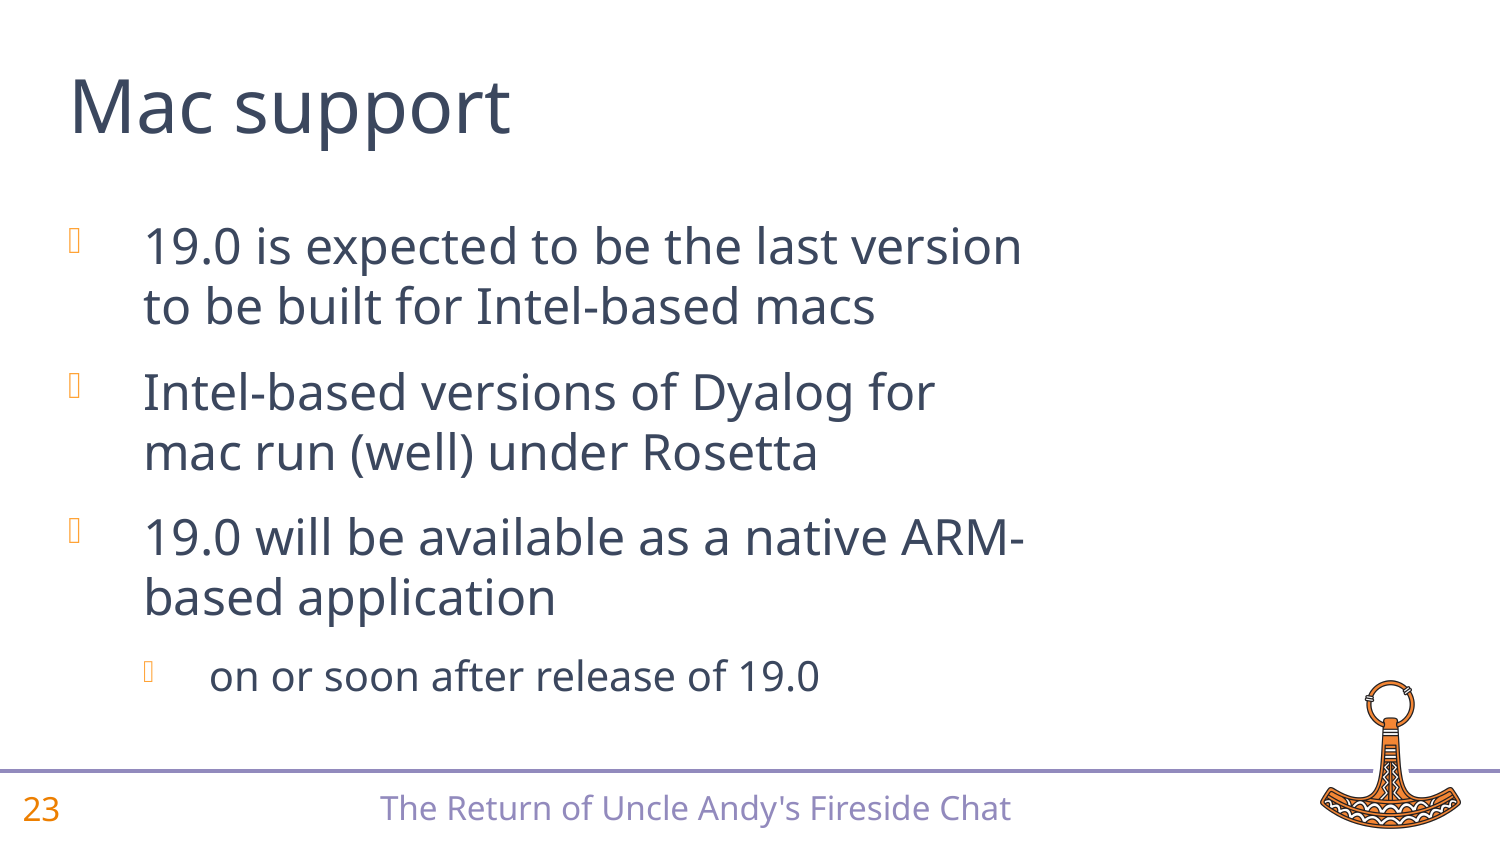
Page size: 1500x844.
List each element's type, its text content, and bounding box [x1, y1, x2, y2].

list 19.0 is expected to be the last version to be built for Intel-based macs Intel-based versions of Dyalog for mac run (well) under Rosetta 19.0 will be available as a native ARM-based application on or soon after release of 19.0 [53, 207, 1053, 740]
title Mac support [53, 43, 1203, 157]
picture [1320, 680, 1461, 829]
